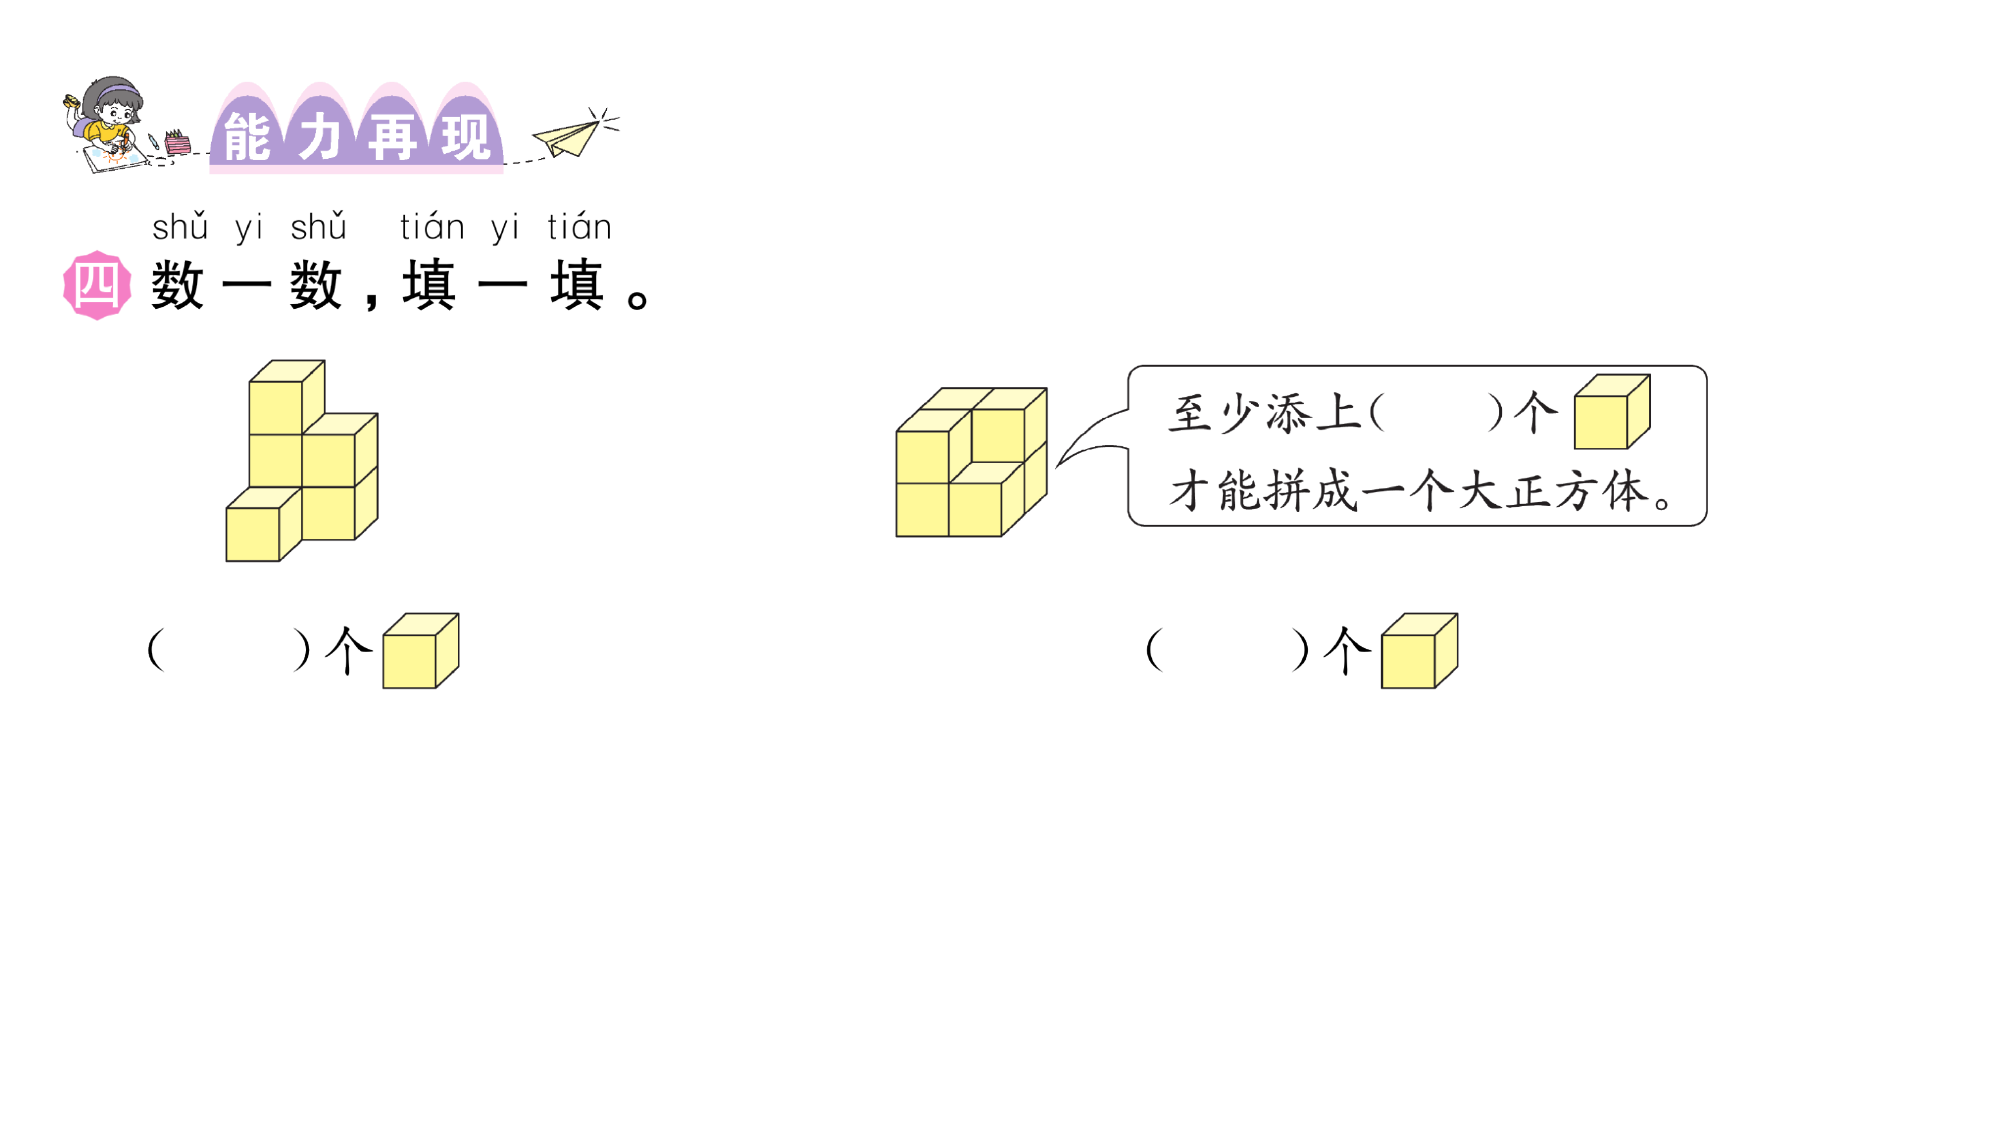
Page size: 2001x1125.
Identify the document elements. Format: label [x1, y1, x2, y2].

picture [58, 58, 1949, 701]
